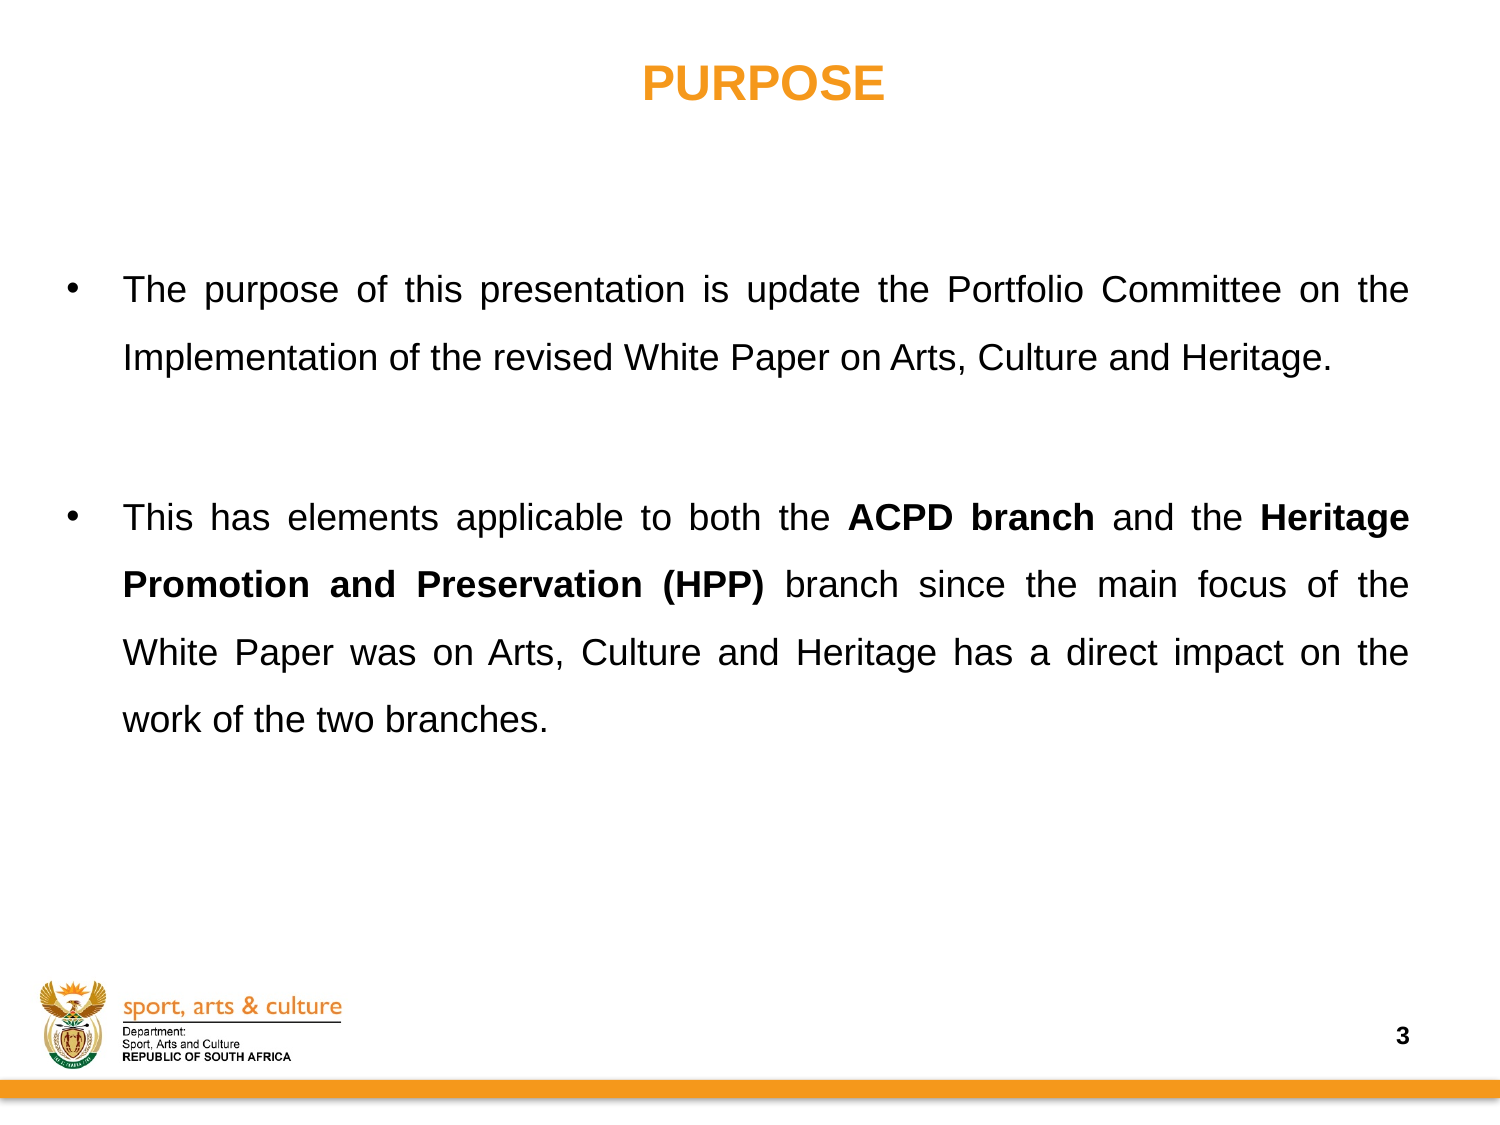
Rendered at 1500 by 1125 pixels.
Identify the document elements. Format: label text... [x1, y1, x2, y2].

picture [19, 959, 361, 1079]
slide_number 3 [1340, 1012, 1425, 1073]
list The purpose of this presentation is update the Portfolio Committee on the Implementation of the revised White Paper on Arts, Culture and Heritage. This has elements applicable to both the ACPD branch and the Heritage Promotion and Preservation (HPP) branch since the main focus of the White Paper was on Arts, Culture and Heritage has a direct impact on the work of the two branches. [51, 172, 1425, 928]
title PURPOSE [53, 42, 1404, 149]
